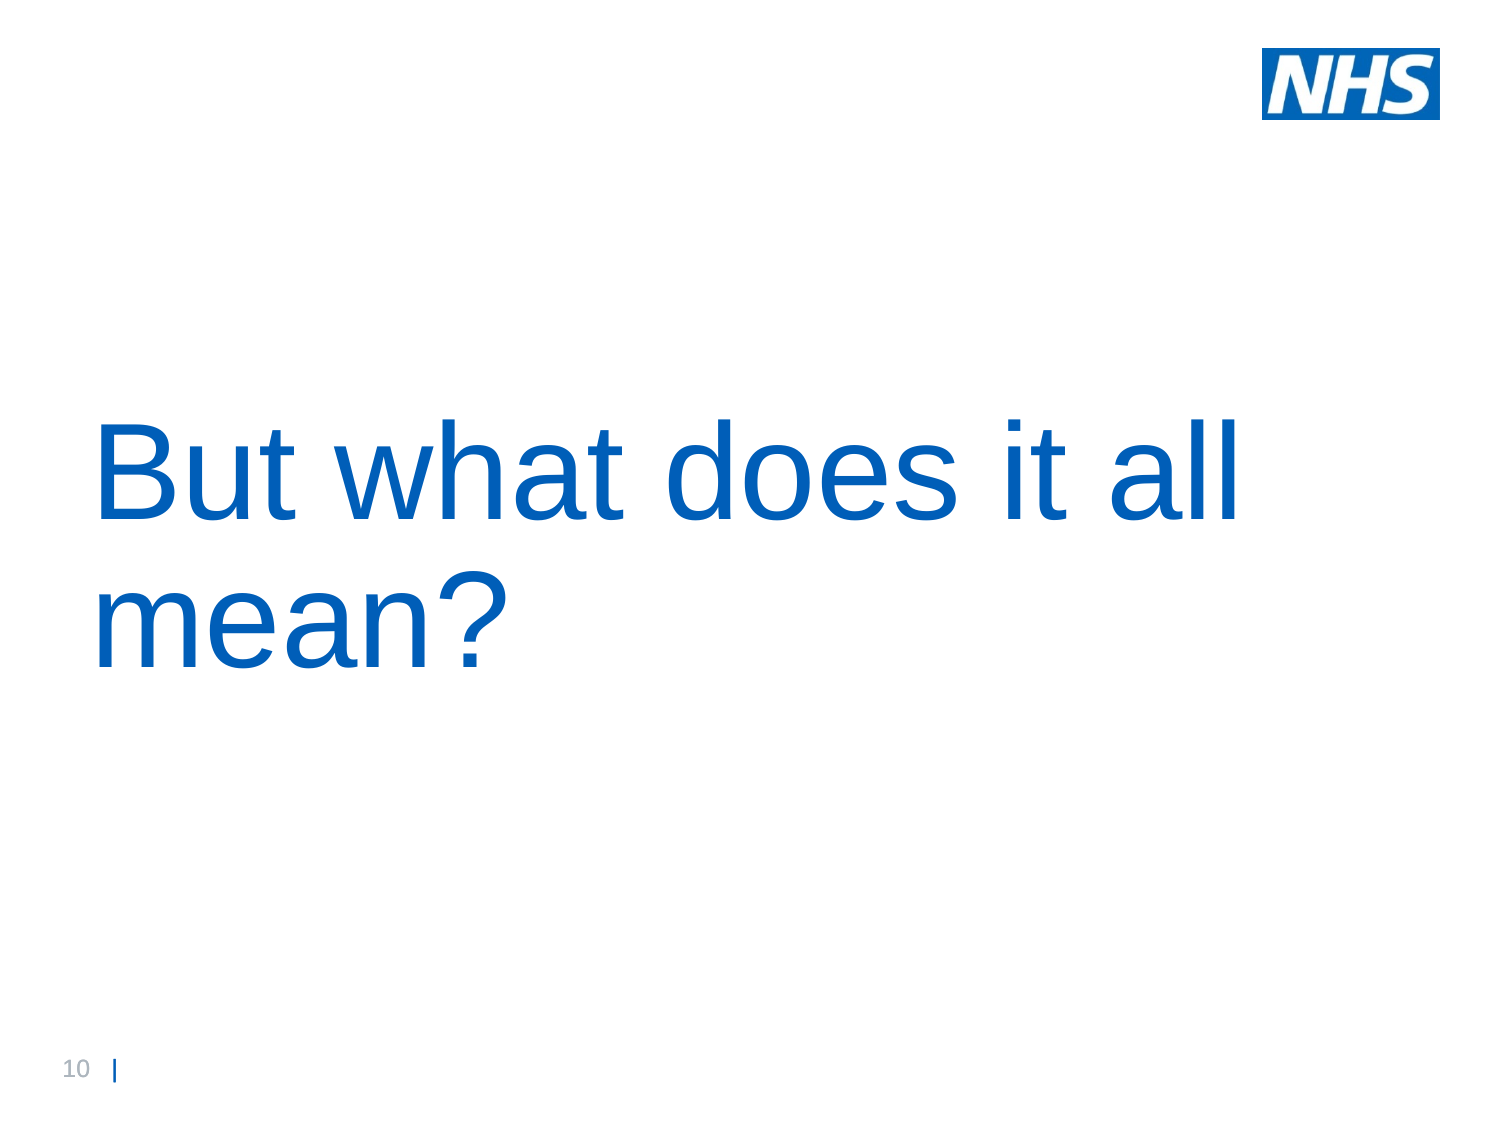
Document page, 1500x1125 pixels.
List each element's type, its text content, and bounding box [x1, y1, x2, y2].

title But what does it all mean? [75, 393, 1349, 719]
picture [1262, 48, 1440, 120]
